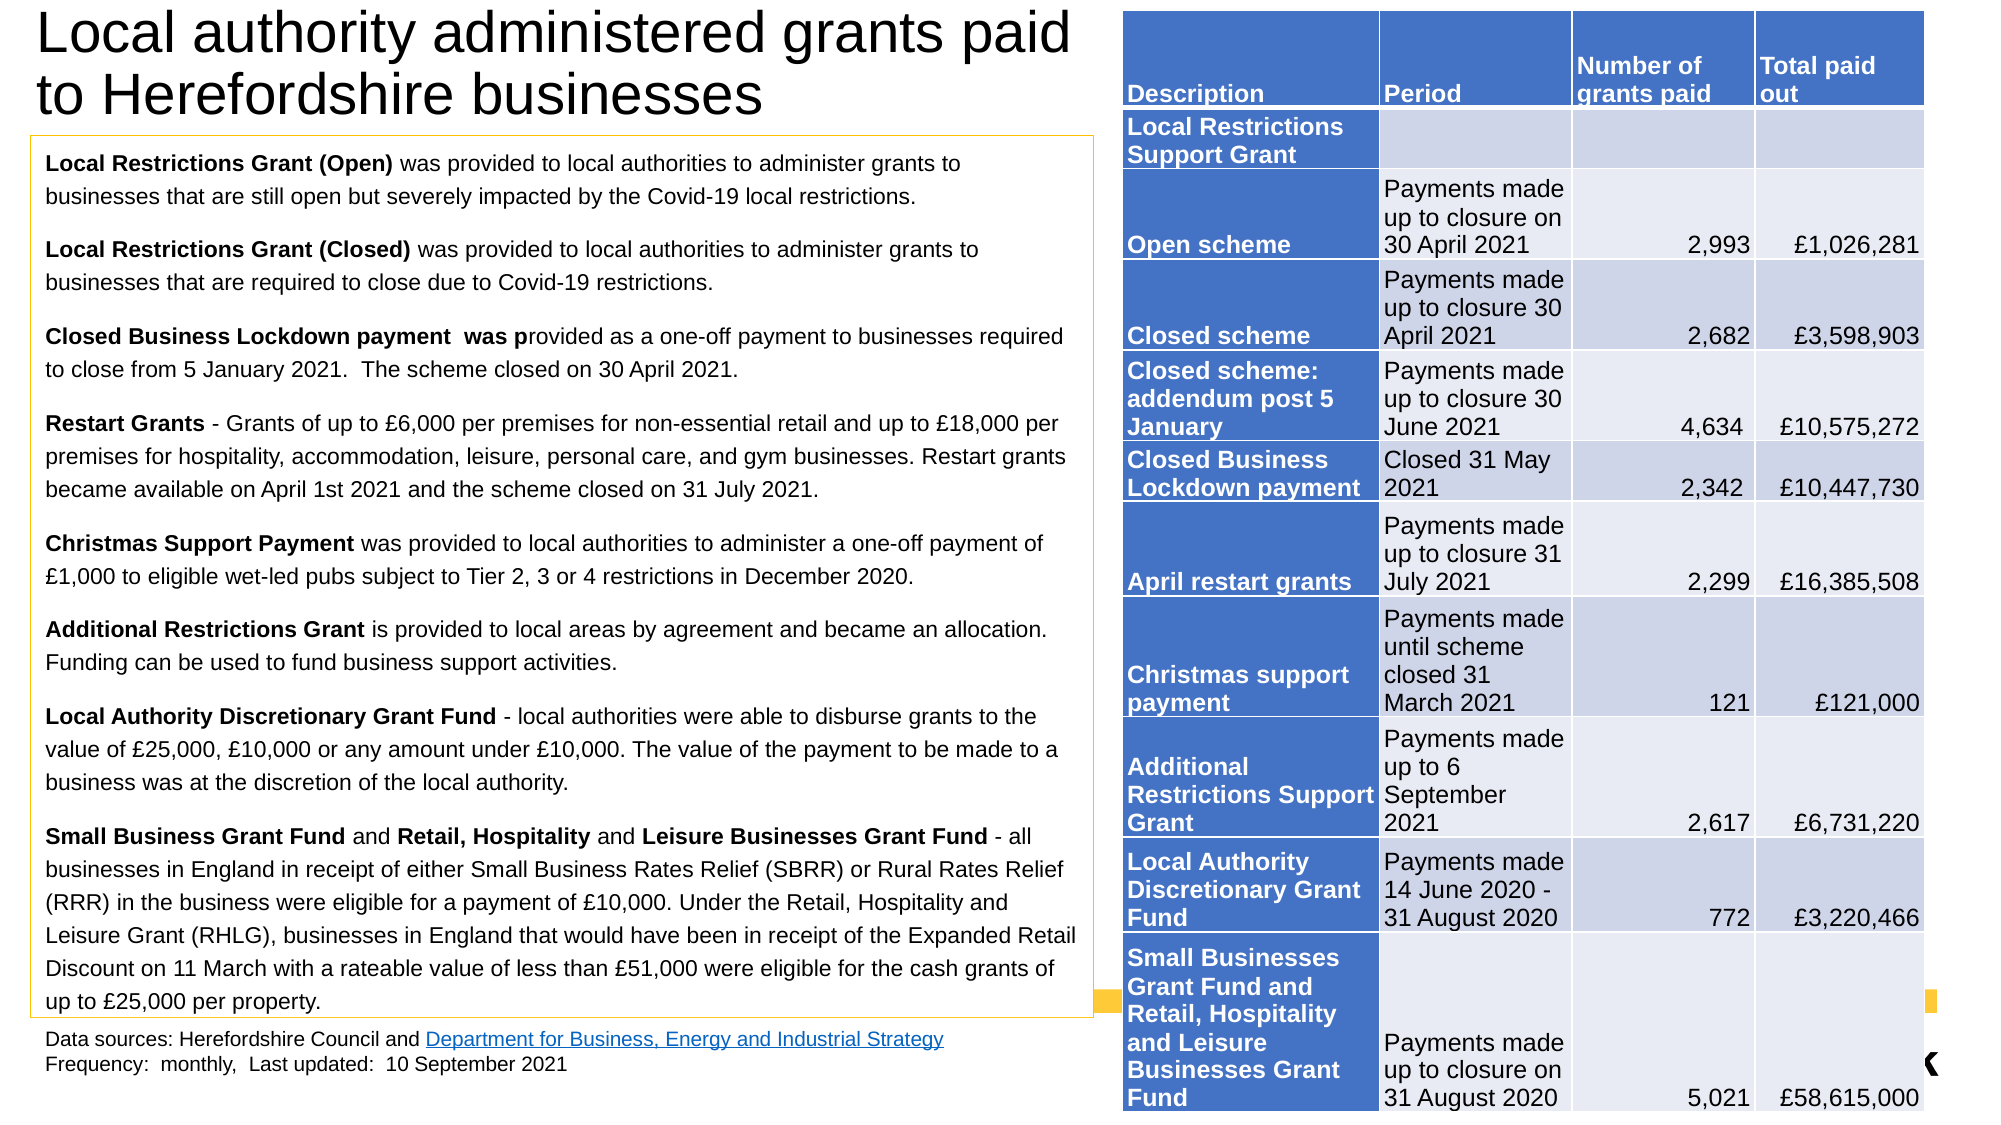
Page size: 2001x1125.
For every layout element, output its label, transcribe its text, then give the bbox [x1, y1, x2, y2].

table_cell 2,682 [1573, 260, 1754, 349]
table_cell April restart grants [1123, 502, 1379, 595]
table_cell Closed 31 May 2021 [1380, 441, 1571, 500]
table_cell 772 [1573, 838, 1754, 931]
table_cell 5,021 [1573, 933, 1754, 1111]
table_cell Payments made up to closure 31 July 2021 [1380, 502, 1571, 595]
table_cell Open scheme [1123, 169, 1379, 258]
table_cell [1756, 110, 1924, 168]
table_cell Closed Business Lockdown payment [1123, 441, 1379, 500]
table_cell 2,993 [1573, 169, 1754, 258]
table_header Description [1123, 11, 1379, 105]
table_cell Closed scheme [1123, 260, 1379, 349]
table_cell Christmas support payment [1123, 597, 1379, 716]
table_header Number of grants paid [1573, 11, 1754, 105]
table_cell £3,598,903 [1756, 260, 1924, 349]
table_cell 2,342 [1573, 441, 1754, 500]
table_cell Payments made up to closure 30 April 2021 [1380, 260, 1571, 349]
table_cell Payments made up to 6 September 2021 [1380, 717, 1571, 836]
table_cell 2,299 [1573, 502, 1754, 595]
table_cell Closed scheme: addendum post 5 January [1123, 351, 1379, 440]
table_header Total paid out [1756, 11, 1924, 105]
title Local authority administered grants paid to Herefordshire businesses [21, 14, 1094, 136]
table_cell Payments made up to closure on 31 August 2020 [1380, 933, 1571, 1111]
table_cell [1380, 110, 1571, 168]
table_cell Payments made up to closure on 30 April 2021 [1380, 169, 1571, 258]
table_cell Small Businesses Grant Fund and Retail, Hospitality and Leisure Businesses Grant Fund [1123, 933, 1379, 1111]
table_cell £10,447,730 [1756, 441, 1924, 500]
list Local Restrictions Grant (Open) was provided to local authorities to administer grants to businesses that are still open but severely impacted by the Covid-19 local restrictions. Local Restrictions Grant (Closed) was provided to local authorities to administer grants to businesses that are required to close due to Covid-19 restrictions. Closed Business Lockdown payment was provided as a one-off payment to businesses required to close from 5 January 2021. The scheme closed on 30 April 2021. Restart Grants - Grants of up to £6,000 per premises for non-essential retail and up to £18,000 per premises for hospitality, accommodation, leisure, personal care, and gym businesses. Restart grants became available on April 1st 2021 and the scheme closed on 31 July 2021. Christmas Support Payment was provided to local authorities to administer a one-off payment of £1,000 to eligible wet-led pubs subject to Tier 2, 3 or 4 restrictions in December 2020. Additional Restrictions Grant is provided to local areas by agreement and became an allocation. Funding can be used to fund business support activities. Local Authority Discretionary Grant Fund - local authorities were able to disburse grants to the value of £25,000, £10,000 or any amount under £10,000. The value of the payment to be made to a business was at the discretion of the local authority. Small Business Grant Fund and Retail, Hospitality and Leisure Businesses Grant Fund - all businesses in England in receipt of either Small Business Rates Relief (SBRR) or Rural Rates Relief (RRR) in the business were eligible for a payment of £10,000. Under the Retail, Hospitality and Leisure Grant (RHLG), businesses in England that would have been in receipt of the Expanded Retail Discount on 11 March with a rateable value of less than £51,000 were eligible for the cash grants of up to £25,000 per property. [30, 135, 1094, 1017]
table_cell £6,731,220 [1756, 717, 1924, 836]
table_cell 121 [1573, 597, 1754, 716]
table_cell £121,000 [1756, 597, 1924, 716]
table_cell £3,220,466 [1756, 838, 1924, 931]
table_cell £10,575,272 [1756, 351, 1924, 440]
text_box Data sources: Herefordshire Council and Department for Business, Energy and Industrial Strategy Frequency: monthly, Last updated: 10 September 2021 [30, 1017, 1094, 1113]
table_cell £58,615,000 [1756, 933, 1924, 1111]
table_cell Payments made until scheme closed 31 March 2021 [1380, 597, 1571, 716]
picture [1925, 1030, 1951, 1093]
table_header Period [1380, 11, 1571, 105]
table_cell £1,026,281 [1756, 169, 1924, 258]
table_cell Additional Restrictions Support Grant [1123, 717, 1379, 836]
table_cell Local Authority Discretionary Grant Fund [1123, 838, 1379, 931]
table_cell Local Restrictions Support Grant [1123, 110, 1379, 168]
table_cell [1573, 110, 1754, 168]
table_cell Payments made up to closure 30 June 2021 [1380, 351, 1571, 440]
table_cell 2,617 [1573, 717, 1754, 836]
table_cell 4,634 [1573, 351, 1754, 440]
table_cell Payments made 14 June 2020 - 31 August 2020 [1380, 838, 1571, 931]
table_cell £16,385,508 [1756, 502, 1924, 595]
